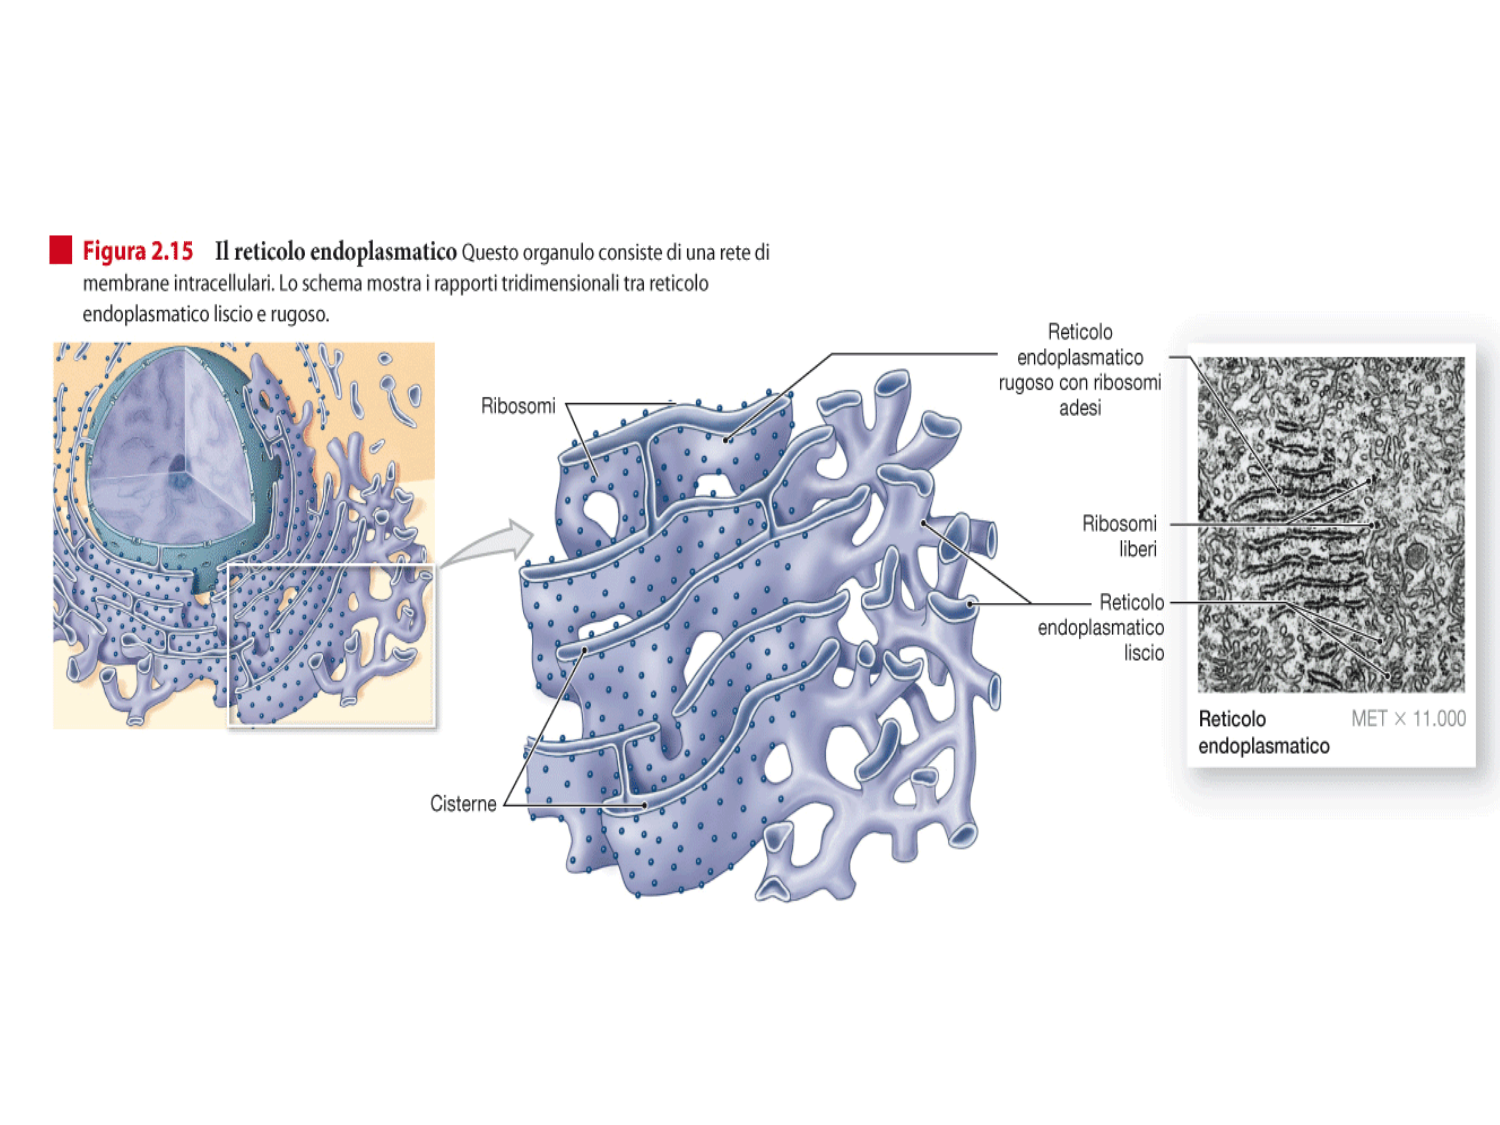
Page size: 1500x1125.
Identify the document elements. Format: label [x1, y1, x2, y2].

picture [6, 197, 1500, 975]
